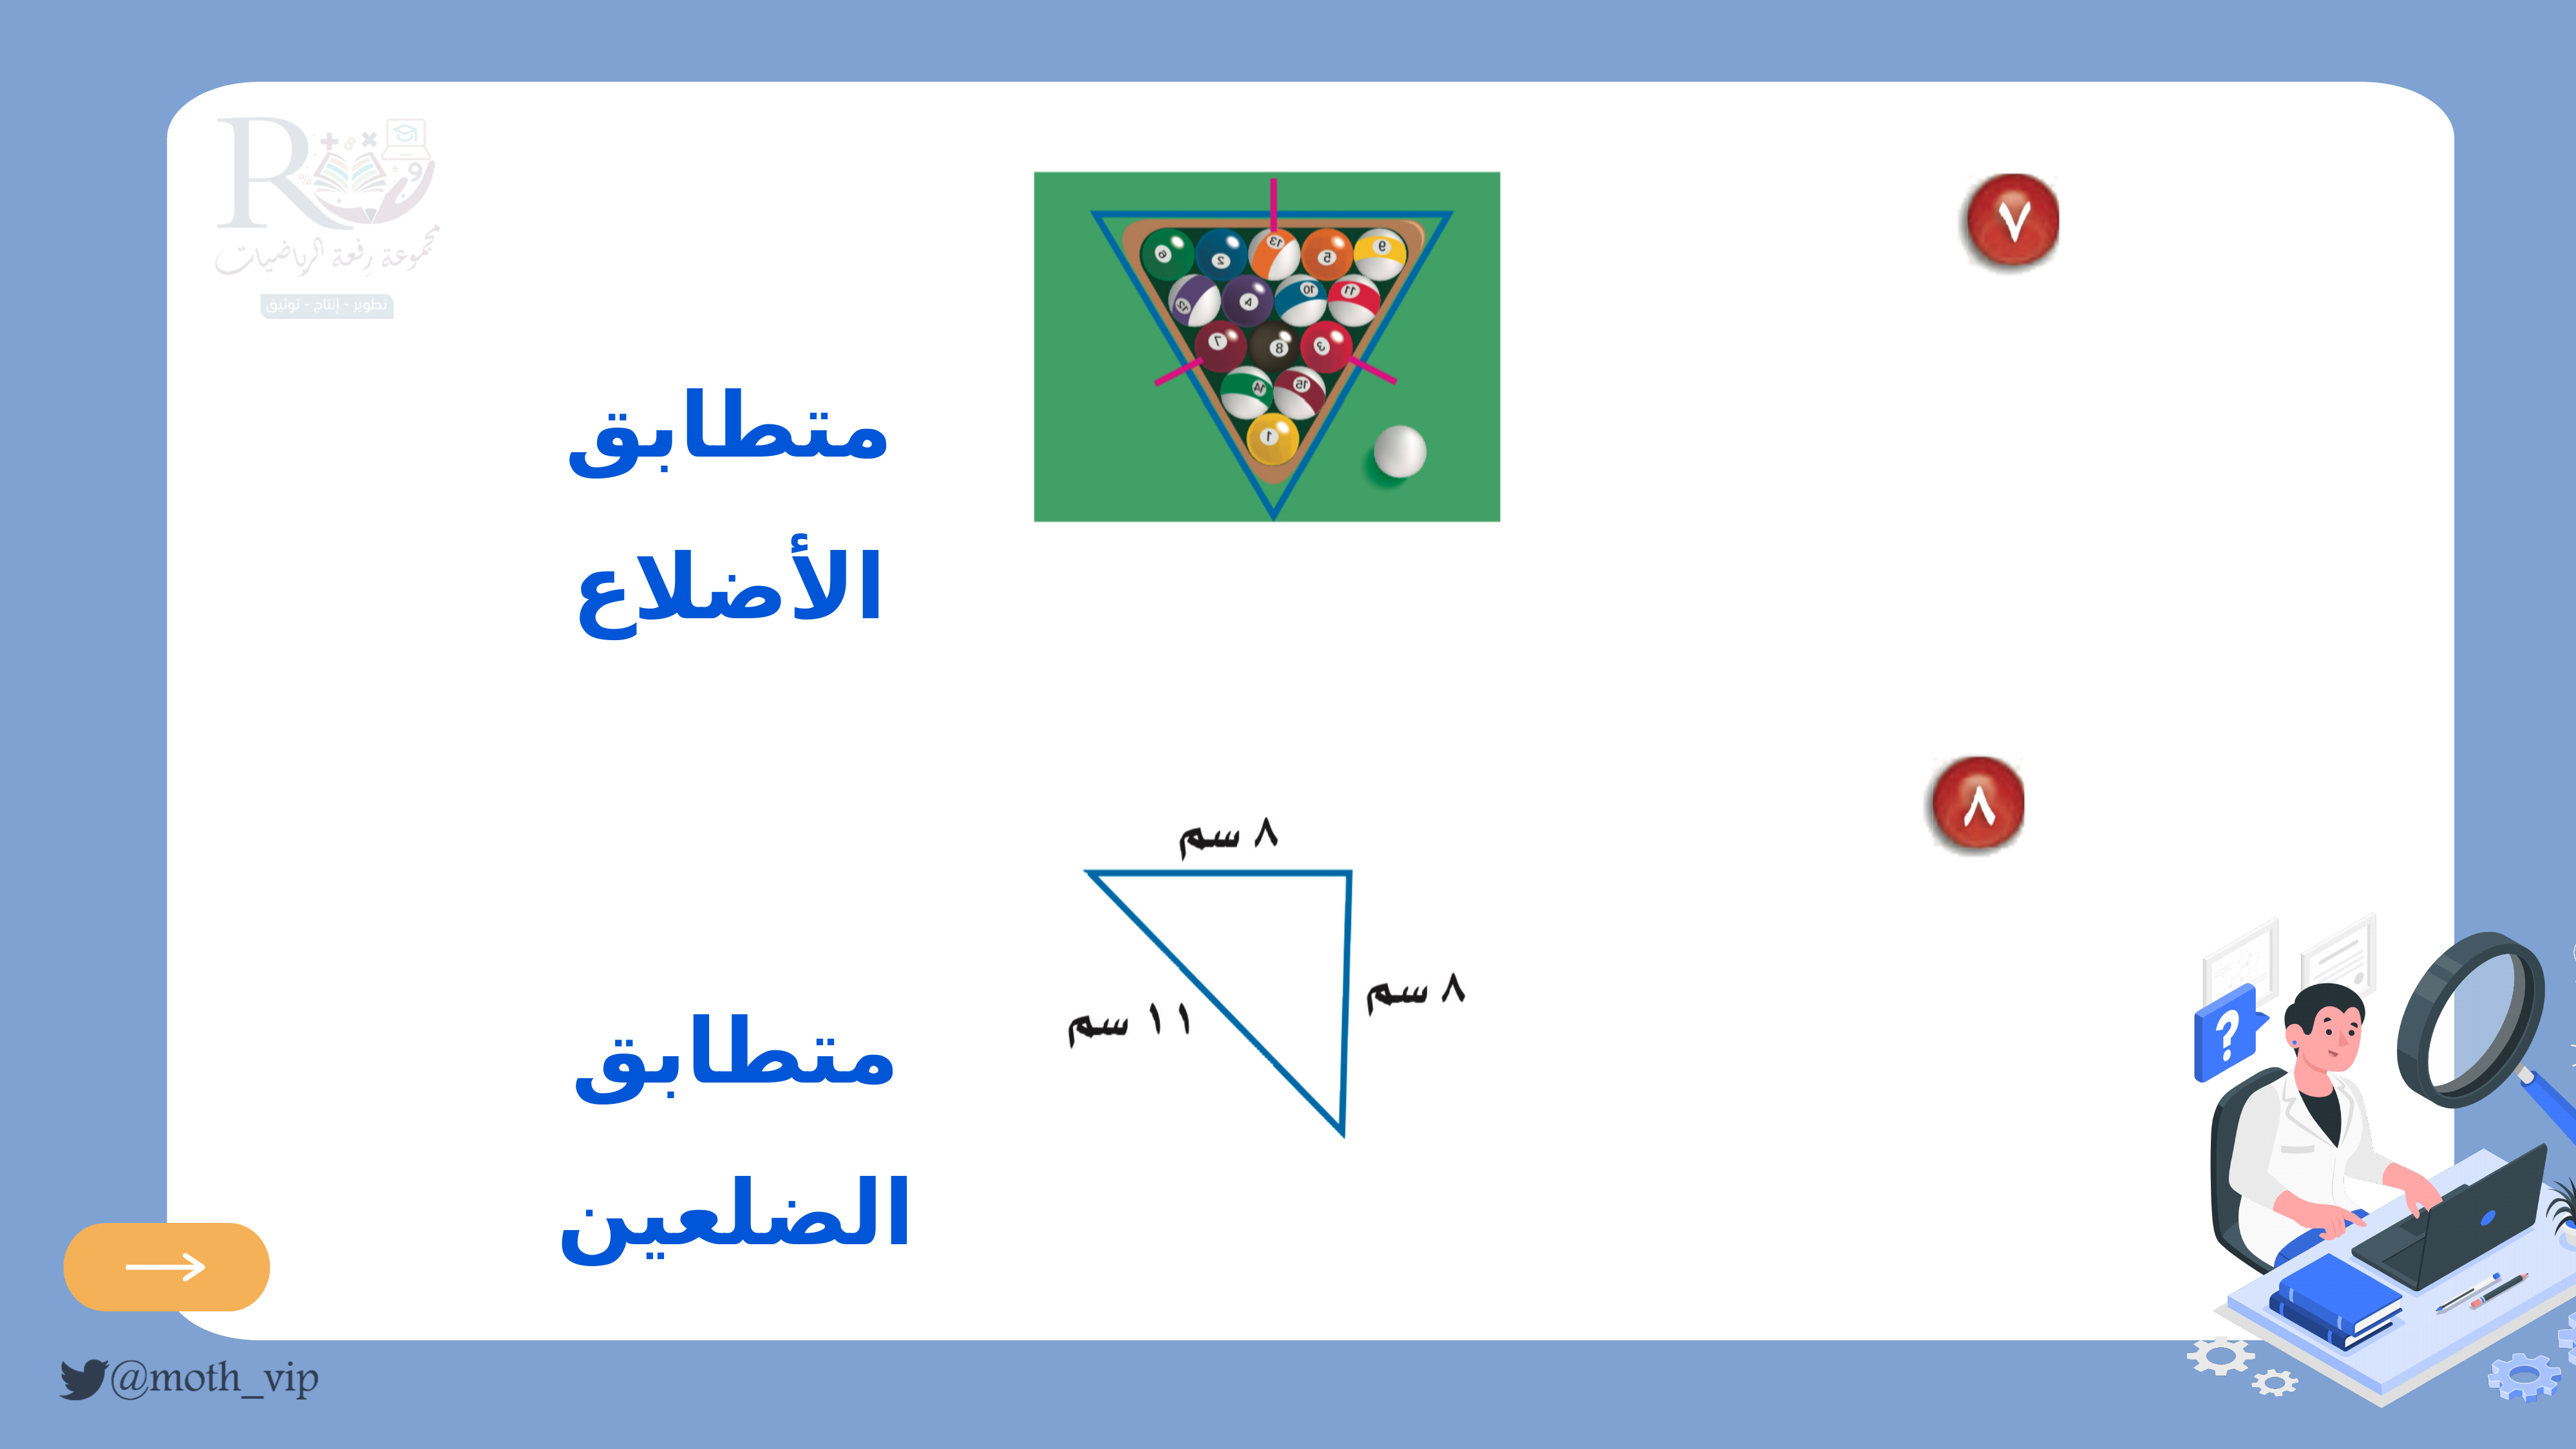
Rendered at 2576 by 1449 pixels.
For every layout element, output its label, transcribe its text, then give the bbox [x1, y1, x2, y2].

text_box متطابق الضلعين [462, 925, 984, 1063]
picture [1002, 144, 2095, 536]
picture [987, 742, 2073, 1174]
picture [2162, 900, 2576, 1418]
text_box متطابق الأضلاع [456, 300, 999, 437]
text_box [63, 1222, 270, 1312]
